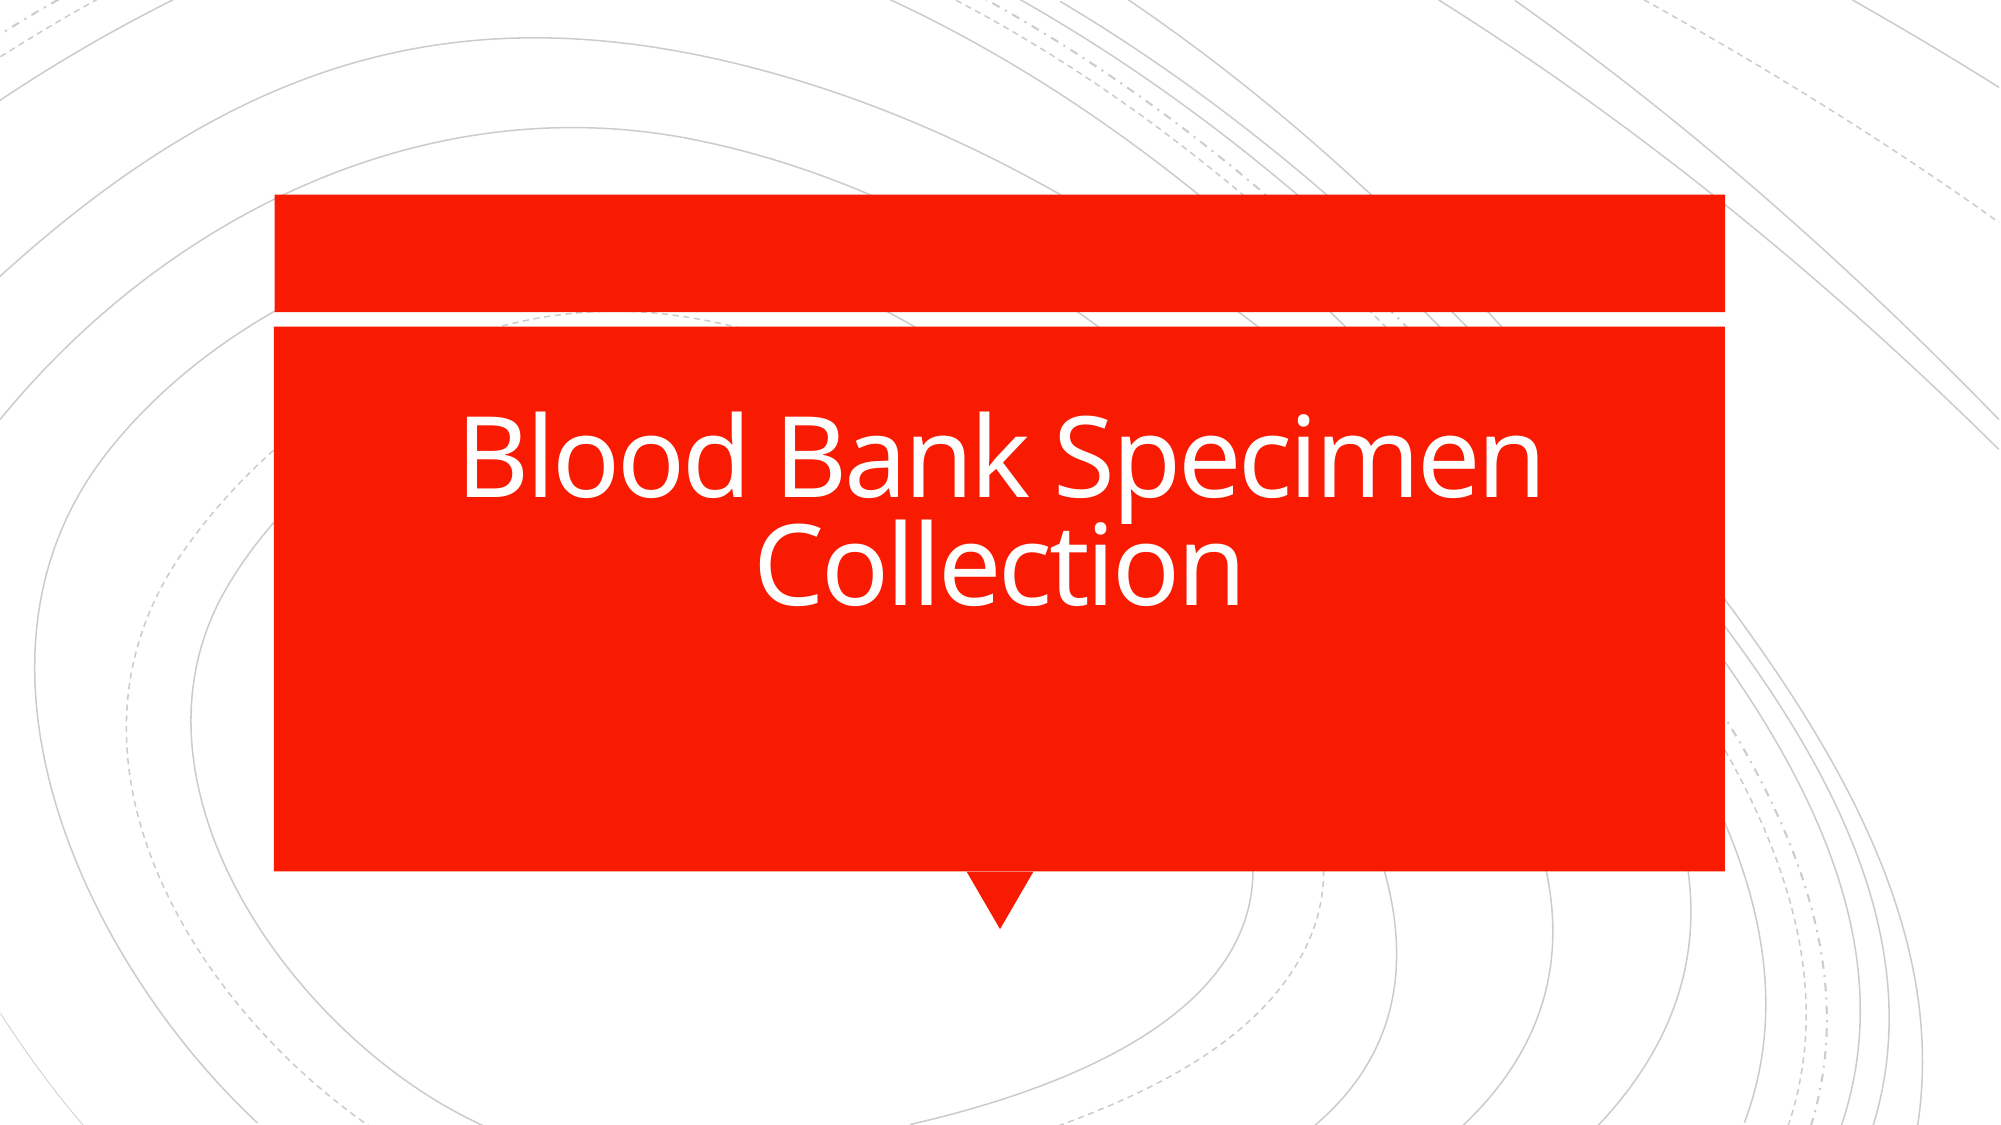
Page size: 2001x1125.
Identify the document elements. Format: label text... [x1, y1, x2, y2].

title Blood Bank Specimen Collection [288, 340, 1713, 628]
